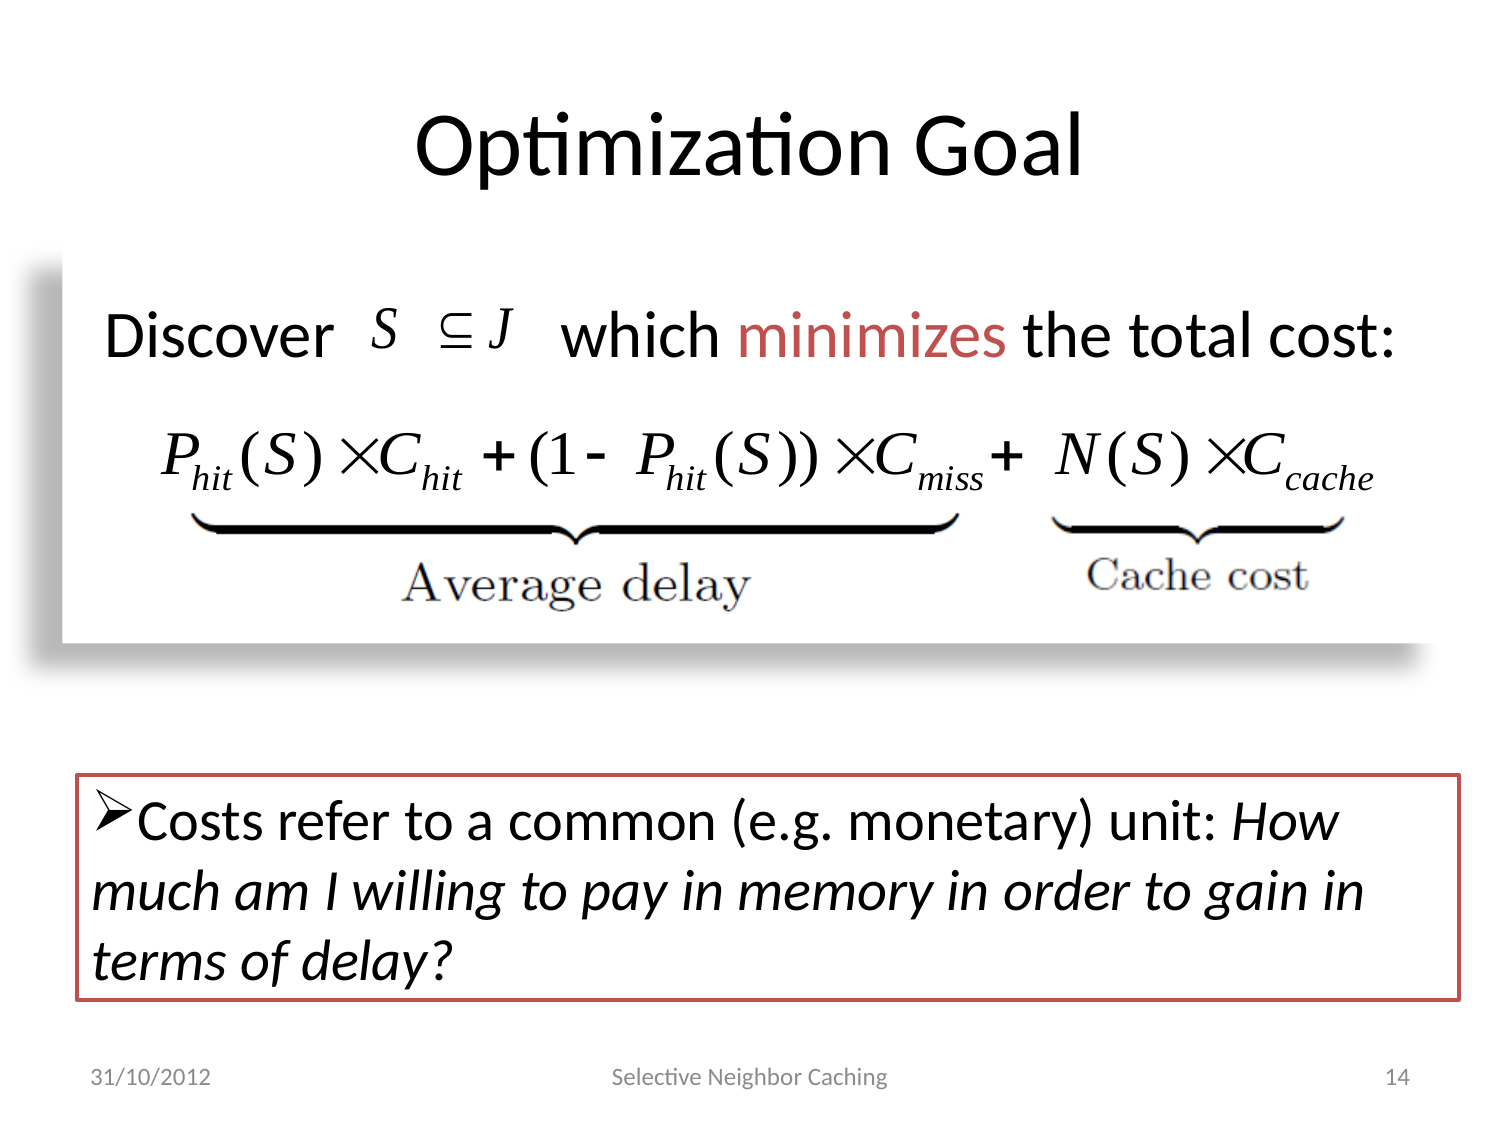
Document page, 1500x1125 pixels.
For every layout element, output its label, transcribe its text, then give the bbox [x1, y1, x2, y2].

footer Selective Neighbor Caching [512, 1045, 988, 1106]
picture [187, 512, 963, 619]
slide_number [75, 1045, 425, 1106]
text_box Costs refer to a common (e.g. monetary) unit: How much am I willing to pay in memory in order to gain in terms of delay? [75, 773, 1461, 1002]
slide_number 14 [1074, 1045, 1425, 1106]
title Optimization Goal [75, 45, 1425, 233]
picture [1045, 513, 1351, 594]
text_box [362, 283, 527, 370]
text_box Discover which minimizes the total cost: [60, 241, 1452, 646]
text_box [149, 407, 1388, 507]
